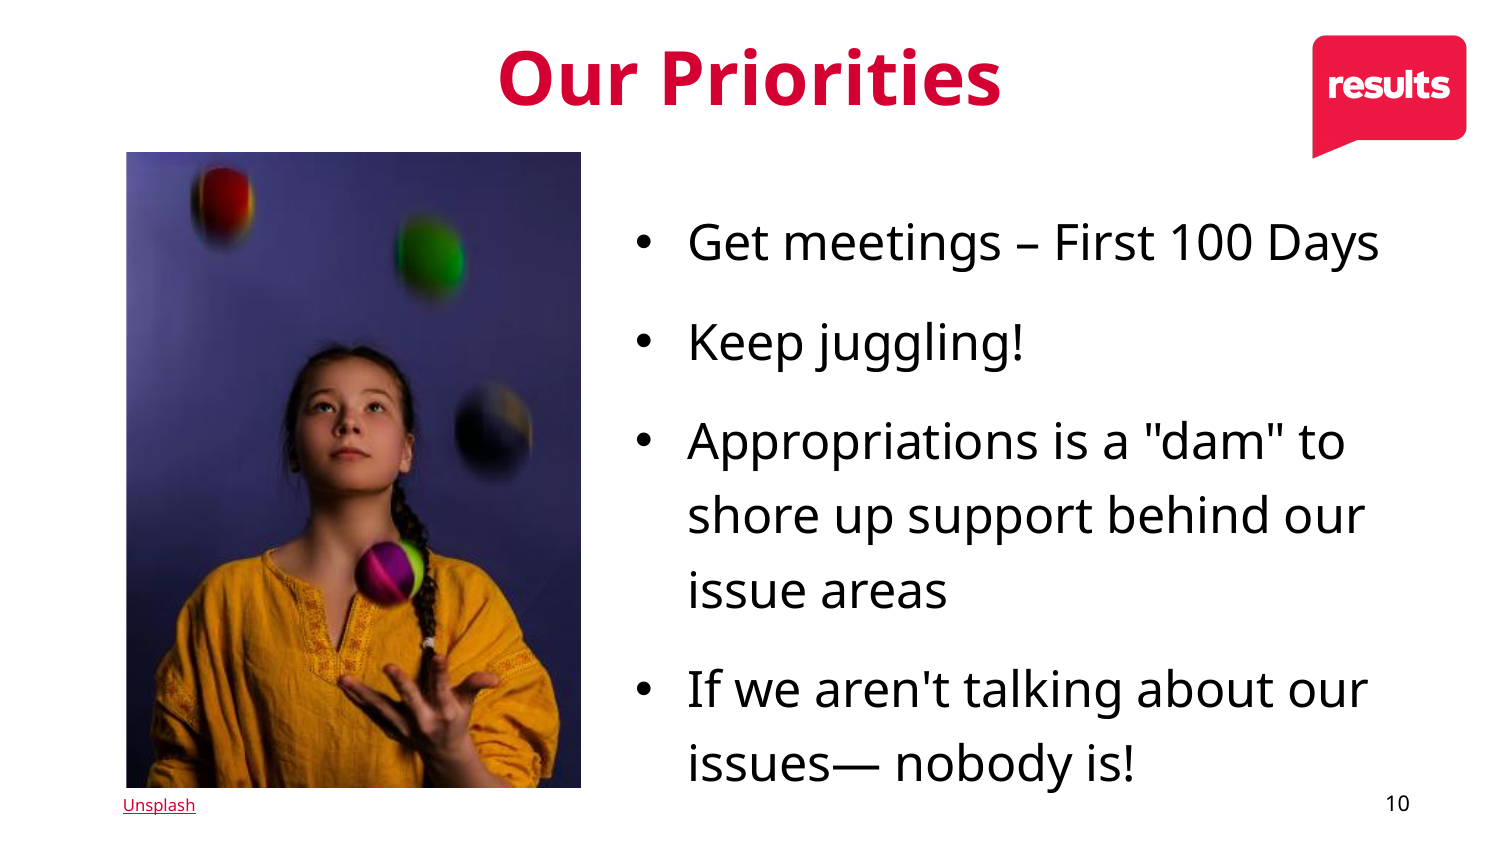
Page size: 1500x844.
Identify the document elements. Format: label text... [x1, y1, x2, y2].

slide_number 10 [1074, 782, 1425, 827]
text_box Unsplash [107, 787, 229, 826]
picture [1289, 13, 1490, 175]
list Get meetings – First 100 Days Keep juggling! Appropriations is a "dam" to shore up support behind our issue areas If we aren't talking about our issues— nobody is! [620, 188, 1482, 805]
title Our Priorities [142, 7, 1358, 129]
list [126, 151, 582, 788]
